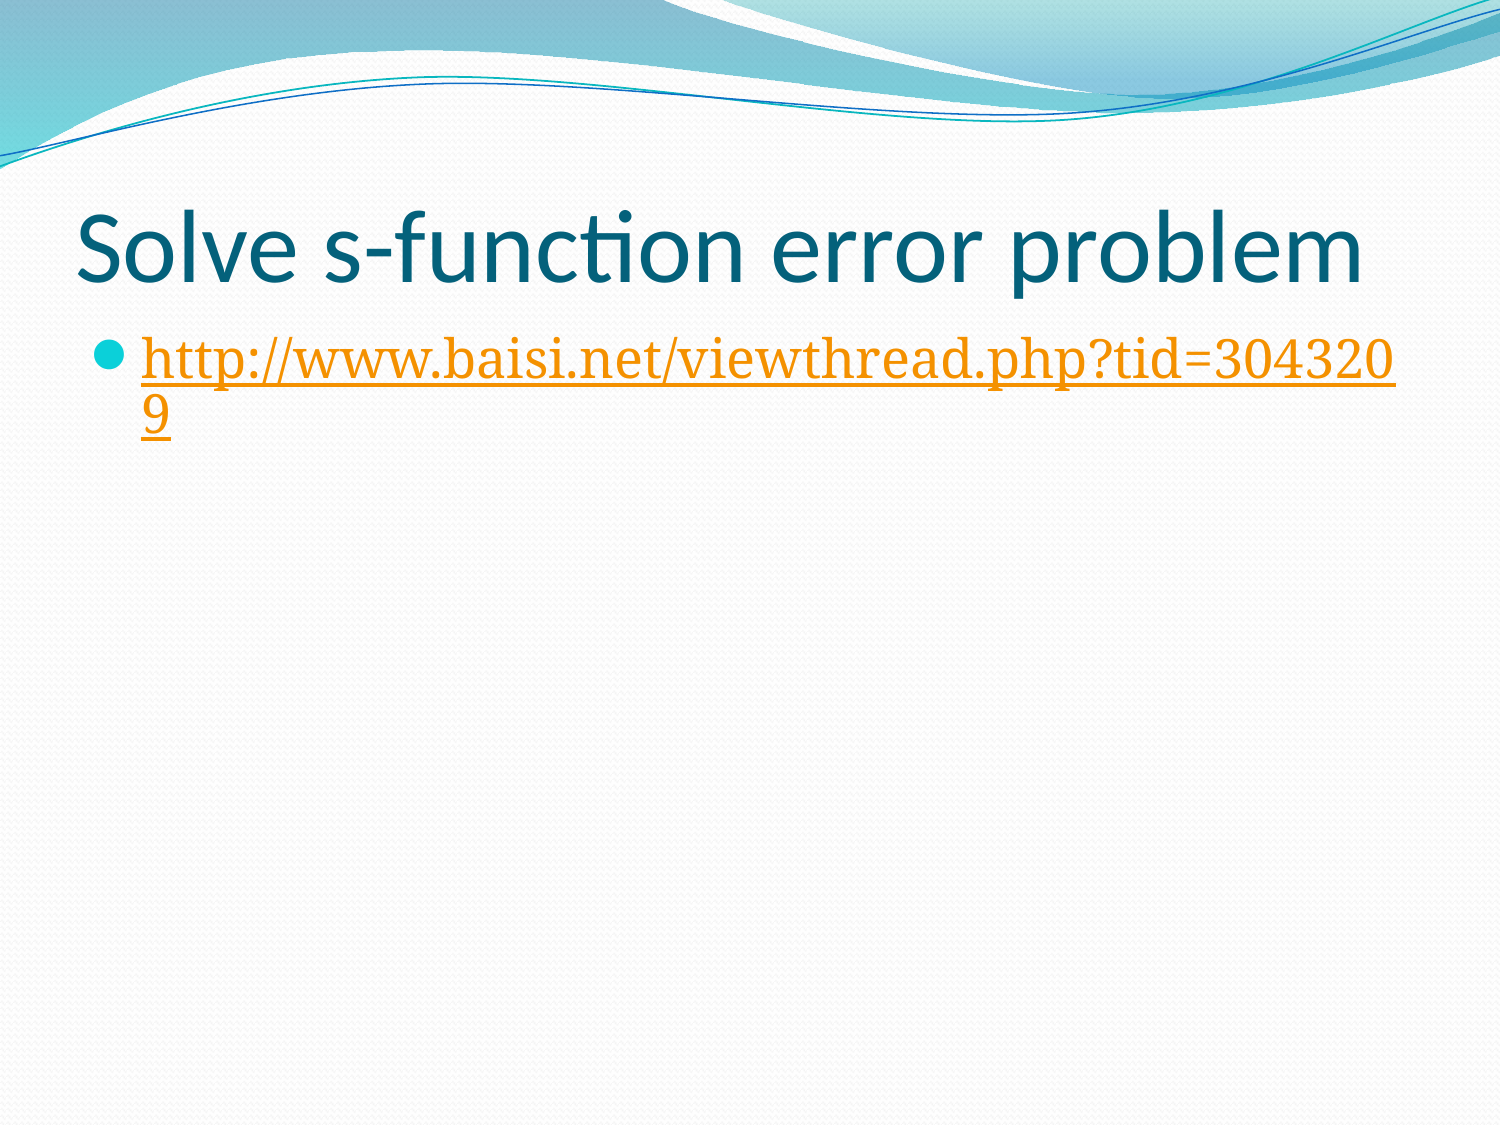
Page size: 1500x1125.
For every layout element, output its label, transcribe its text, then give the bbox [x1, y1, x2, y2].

title Solve s-function error problem [75, 115, 1425, 303]
list http://www.baisi.net/viewthread.php?tid=3043209 [75, 317, 1425, 1038]
